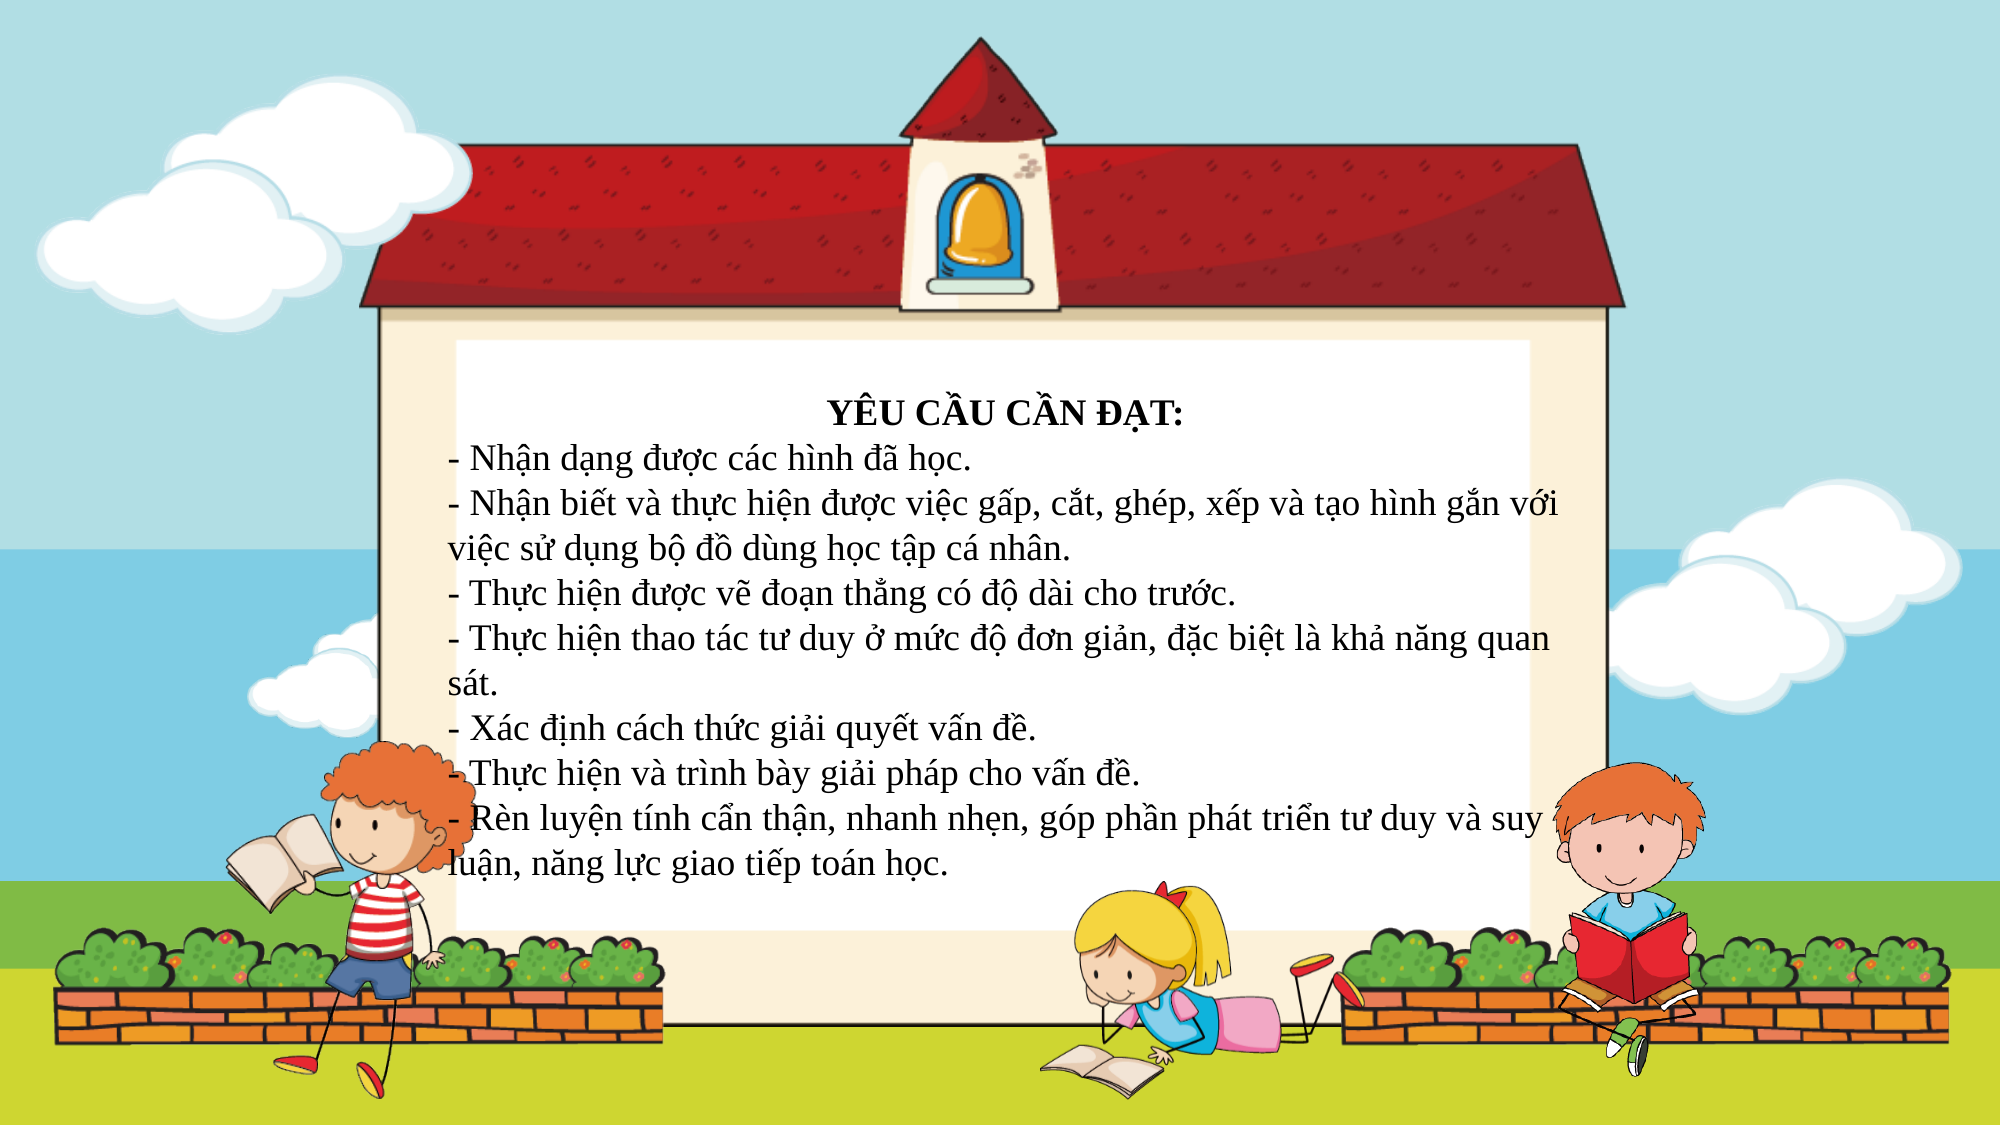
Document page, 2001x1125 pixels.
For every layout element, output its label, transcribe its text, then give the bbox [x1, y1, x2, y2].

text_box YÊU CẦU CẦN ĐẠT: - Nhận dạng được các hình đã học. - Nhận biết và thực hiện được việc gấp, cắt, ghép, xếp và tạo hình gắn với việc sử dụng bộ đồ dùng học tập cá nhân. - Thực hiện được vẽ đoạn thẳng có độ dài cho trước. - Thực hiện thao tác tư duy ở mức độ đơn giản, đặc biệt là khả năng quan sát. - Xác định cách thức giải quyết vấn đề. - Thực hiện và trình bày giải pháp cho vấn đề. - Rèn luyện tính cẩn thận, nhanh nhẹn, góp phần phát triển tư duy và suy luận, năng lực giao tiếp toán học. [432, 380, 1579, 935]
picture [34, 36, 1963, 1100]
